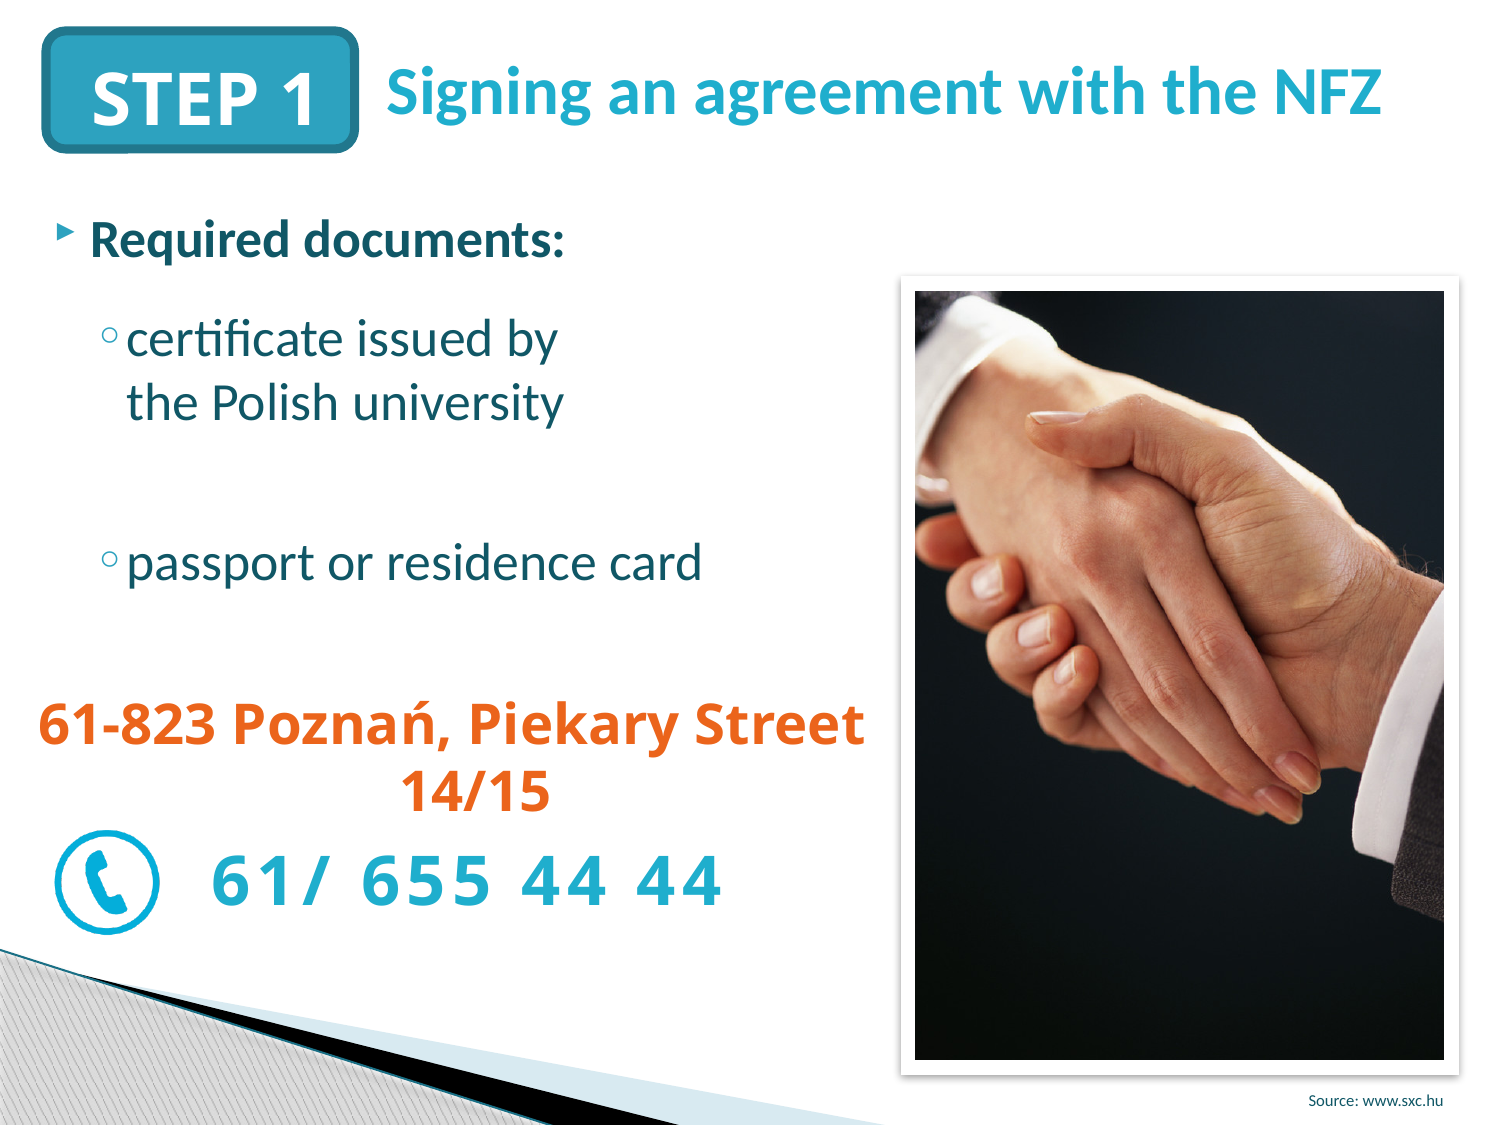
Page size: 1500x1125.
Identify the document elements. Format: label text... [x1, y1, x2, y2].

picture [52, 828, 161, 936]
text_box 61-823 Poznań, Piekary Street 14/15 61/ 655 44 44 [0, 680, 895, 977]
text_box Source: www.sxc.hu [1279, 1082, 1459, 1125]
text_box [41, 26, 76, 154]
text_box [355, 37, 360, 143]
list Required documents: certificate issued by the Polish university passport or residence card [23, 196, 987, 599]
picture [915, 290, 1445, 1061]
text_box Signing an agreement with the NFZ [371, 38, 1445, 136]
text_box STEP 1 [76, 7, 355, 185]
